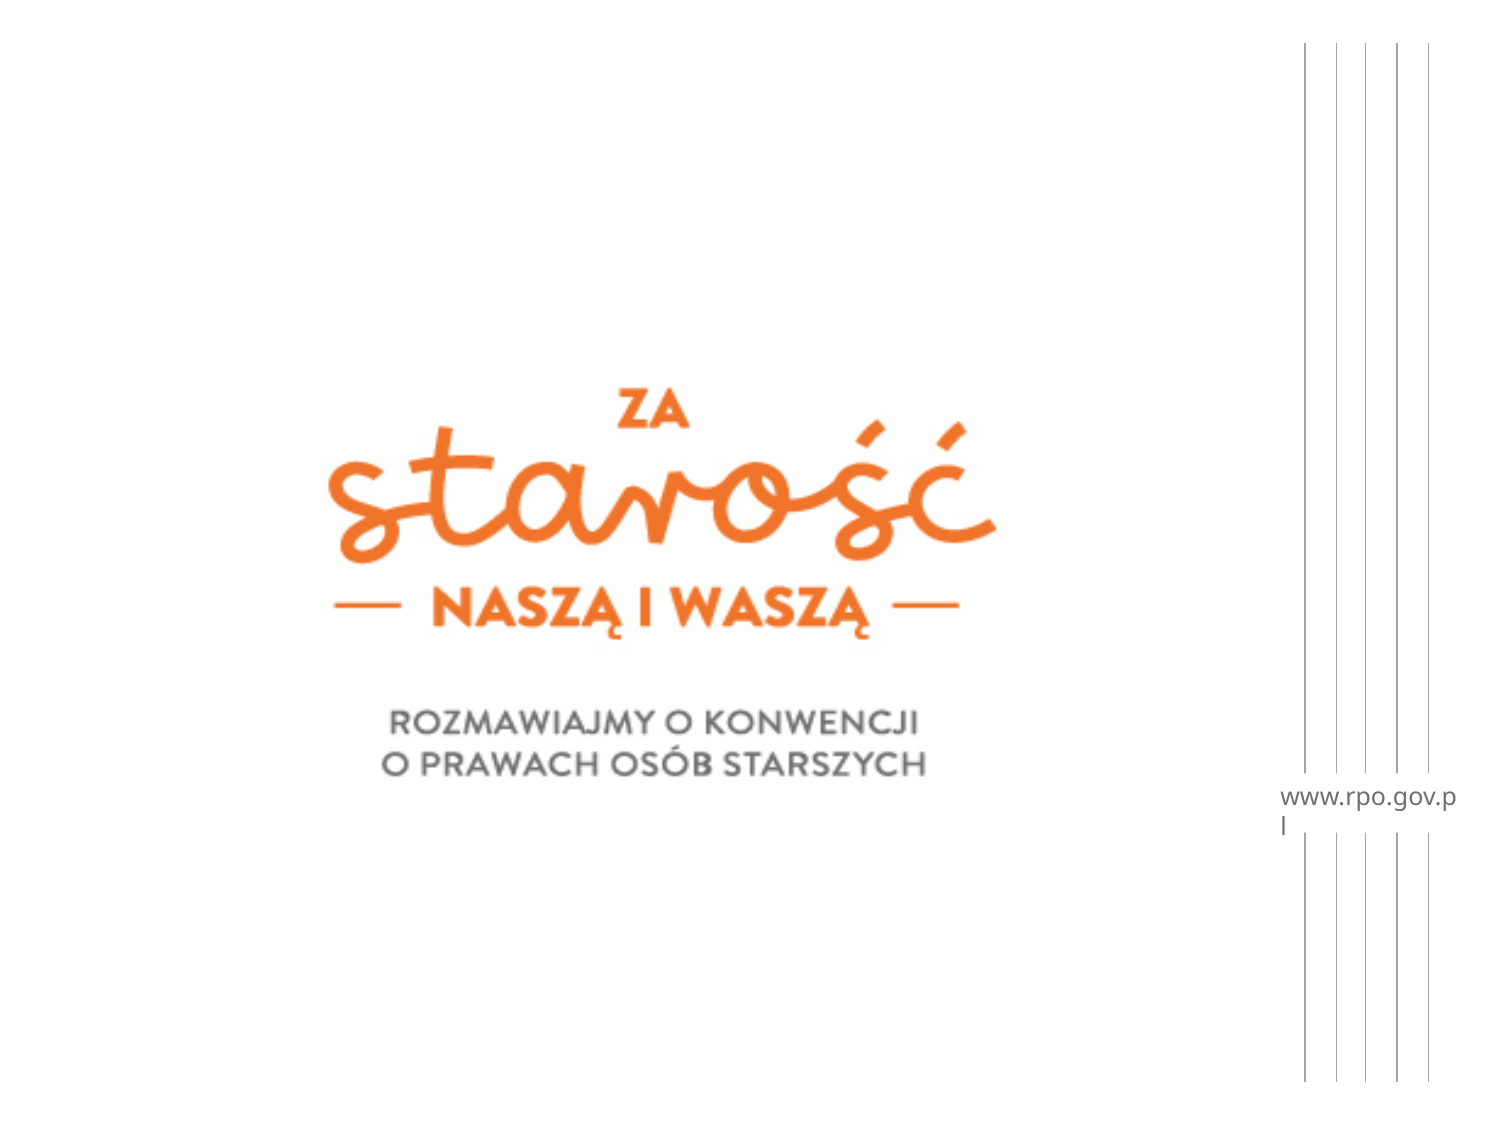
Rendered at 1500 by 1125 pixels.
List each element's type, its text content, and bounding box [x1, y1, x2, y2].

picture [88, 99, 1238, 1026]
text_box www.rpo.gov.pl [1433, 773, 1474, 833]
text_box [1304, 42, 1429, 1083]
text_box www.rpo.gov.pl [1265, 773, 1299, 833]
